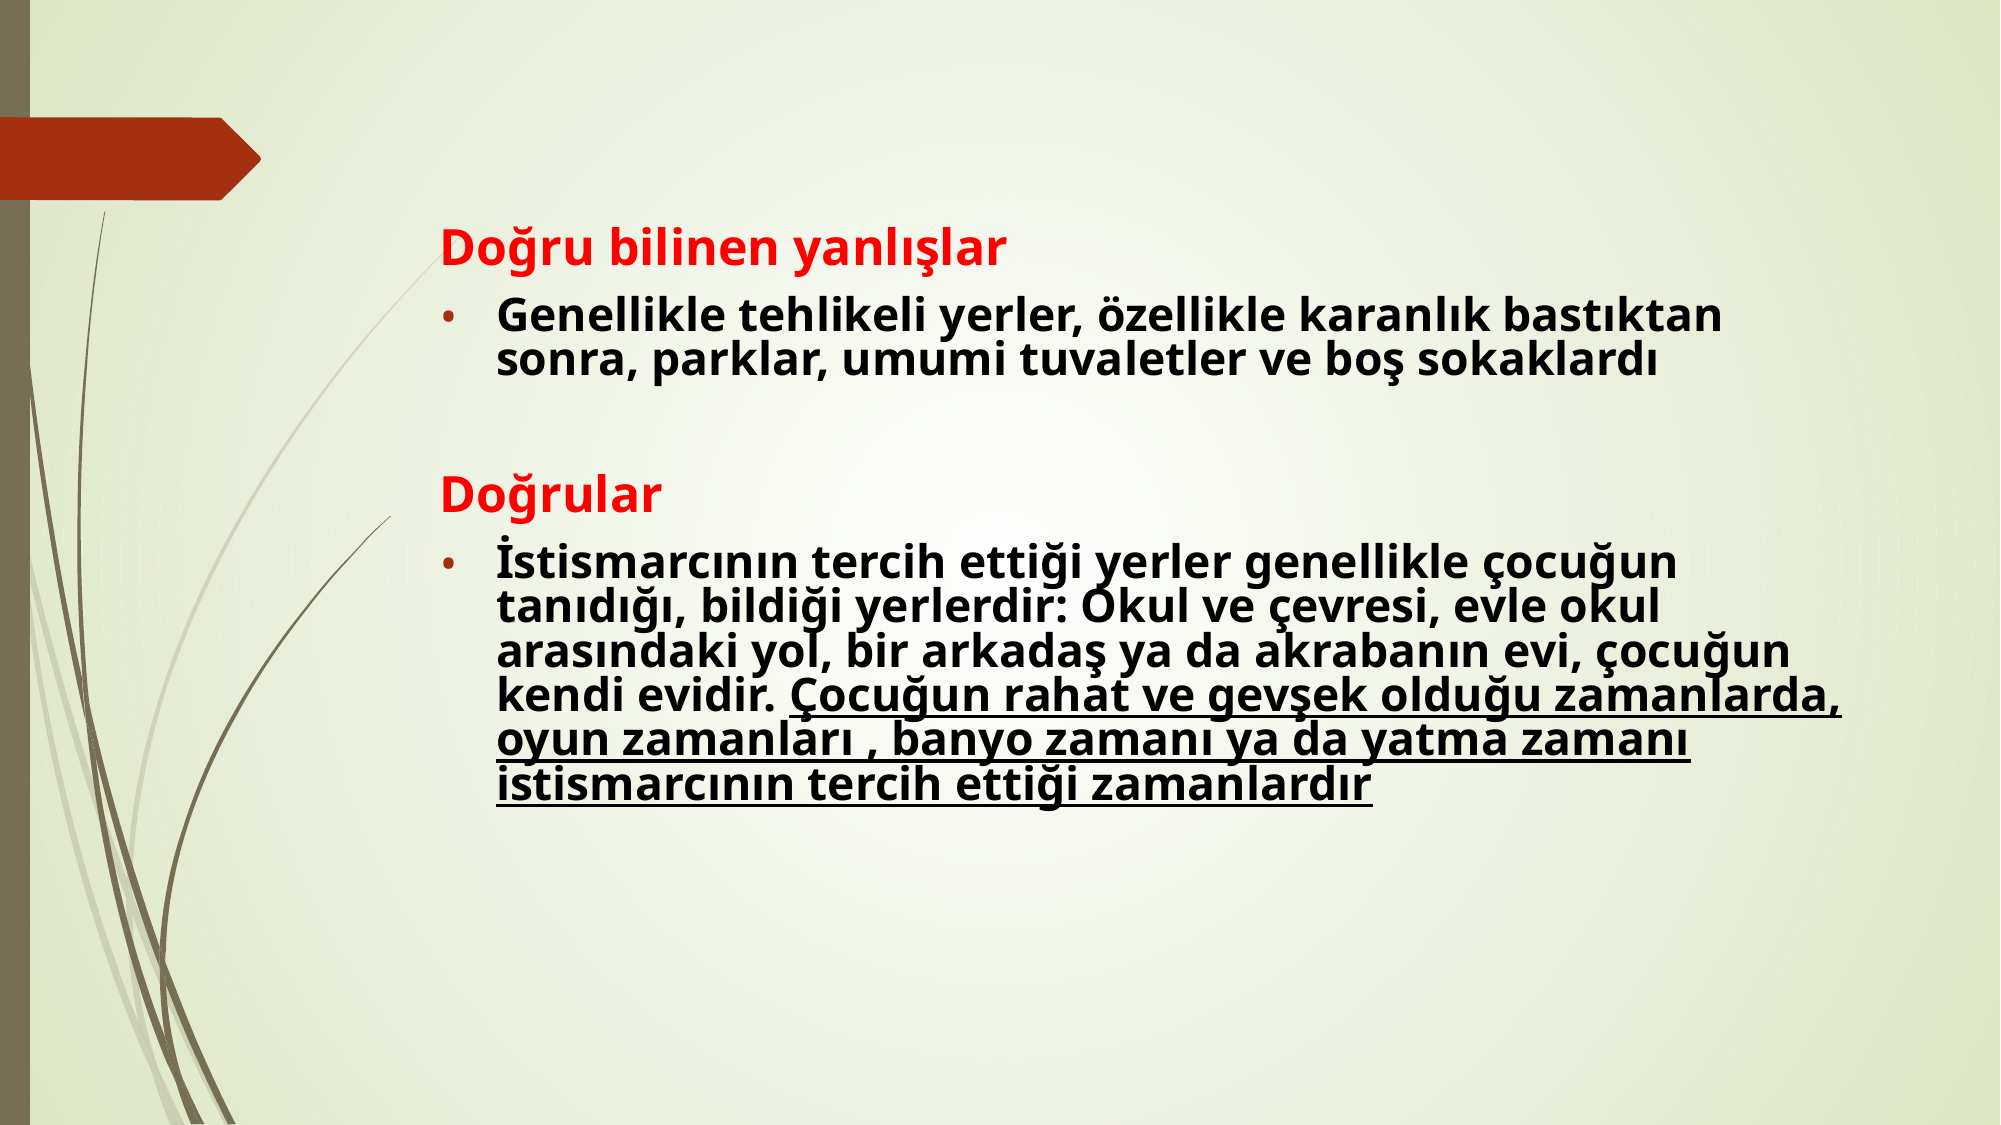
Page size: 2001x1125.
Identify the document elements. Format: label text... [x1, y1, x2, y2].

list Doğru bilinen yanlışlar Genellikle tehlikeli yerler, özellikle karanlık bastıktan sonra, parklar, umumi tuvaletler ve boş sokaklardı Doğrular İstismarcının tercih ettiği yerler genellikle çocuğun tanıdığı, bildiği yerlerdir: Okul ve çevresi, evle okul arasındaki yol, bir arkadaş ya da akrabanın evi, çocuğun kendi evidir. Çocuğun rahat ve gevşek olduğu zamanlarda, oyun zamanları , banyo zamanı ya da yatma zamanı istismarcının tercih ettiği zamanlardır [424, 219, 1888, 970]
